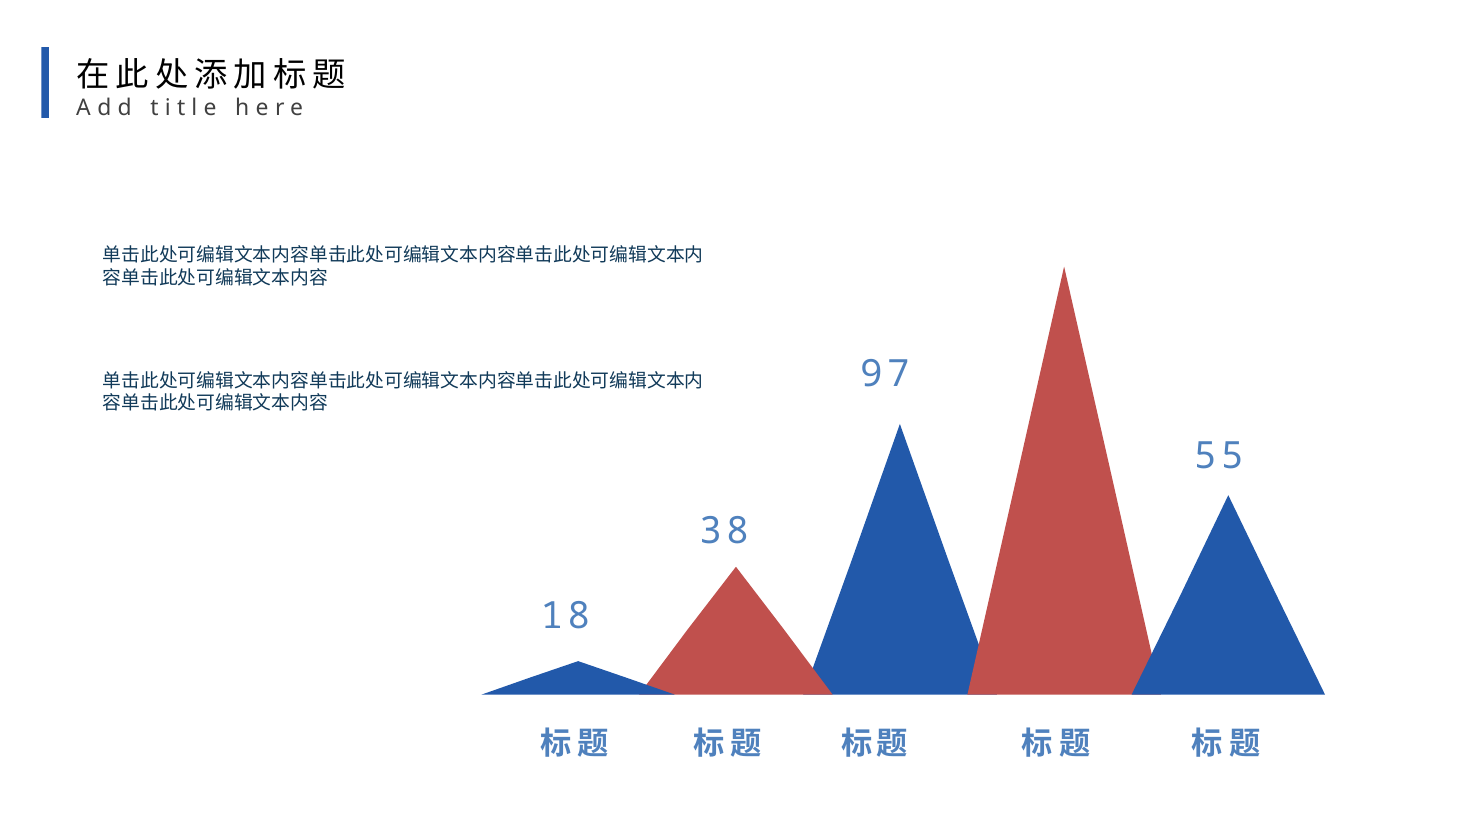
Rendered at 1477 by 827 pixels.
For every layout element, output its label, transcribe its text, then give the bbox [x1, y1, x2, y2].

text_box 标题 [1010, 718, 1102, 767]
text_box 标题 [1180, 718, 1272, 767]
text_box [39, 45, 51, 120]
text_box [646, 566, 833, 695]
text_box 18 [529, 585, 602, 642]
text_box 在此处添加标题 Add title here [65, 47, 358, 126]
text_box [1131, 495, 1326, 695]
text_box 55 [1183, 425, 1255, 482]
text_box [967, 266, 1152, 695]
text_box 97 [849, 343, 921, 400]
text_box 38 [688, 500, 760, 557]
text_box 标题 [529, 718, 621, 767]
text_box [481, 661, 675, 695]
text_box [813, 423, 979, 695]
text_box 标题 [682, 718, 774, 767]
text_box 单击此处可编辑文本内容单击此处可编辑文本内容单击此处可编辑文本内容单击此处可编辑文本内容 [91, 362, 726, 461]
text_box 单击此处可编辑文本内容单击此处可编辑文本内容单击此处可编辑文本内容单击此处可编辑文本内容 [91, 237, 726, 336]
text_box 标题 [829, 718, 920, 767]
